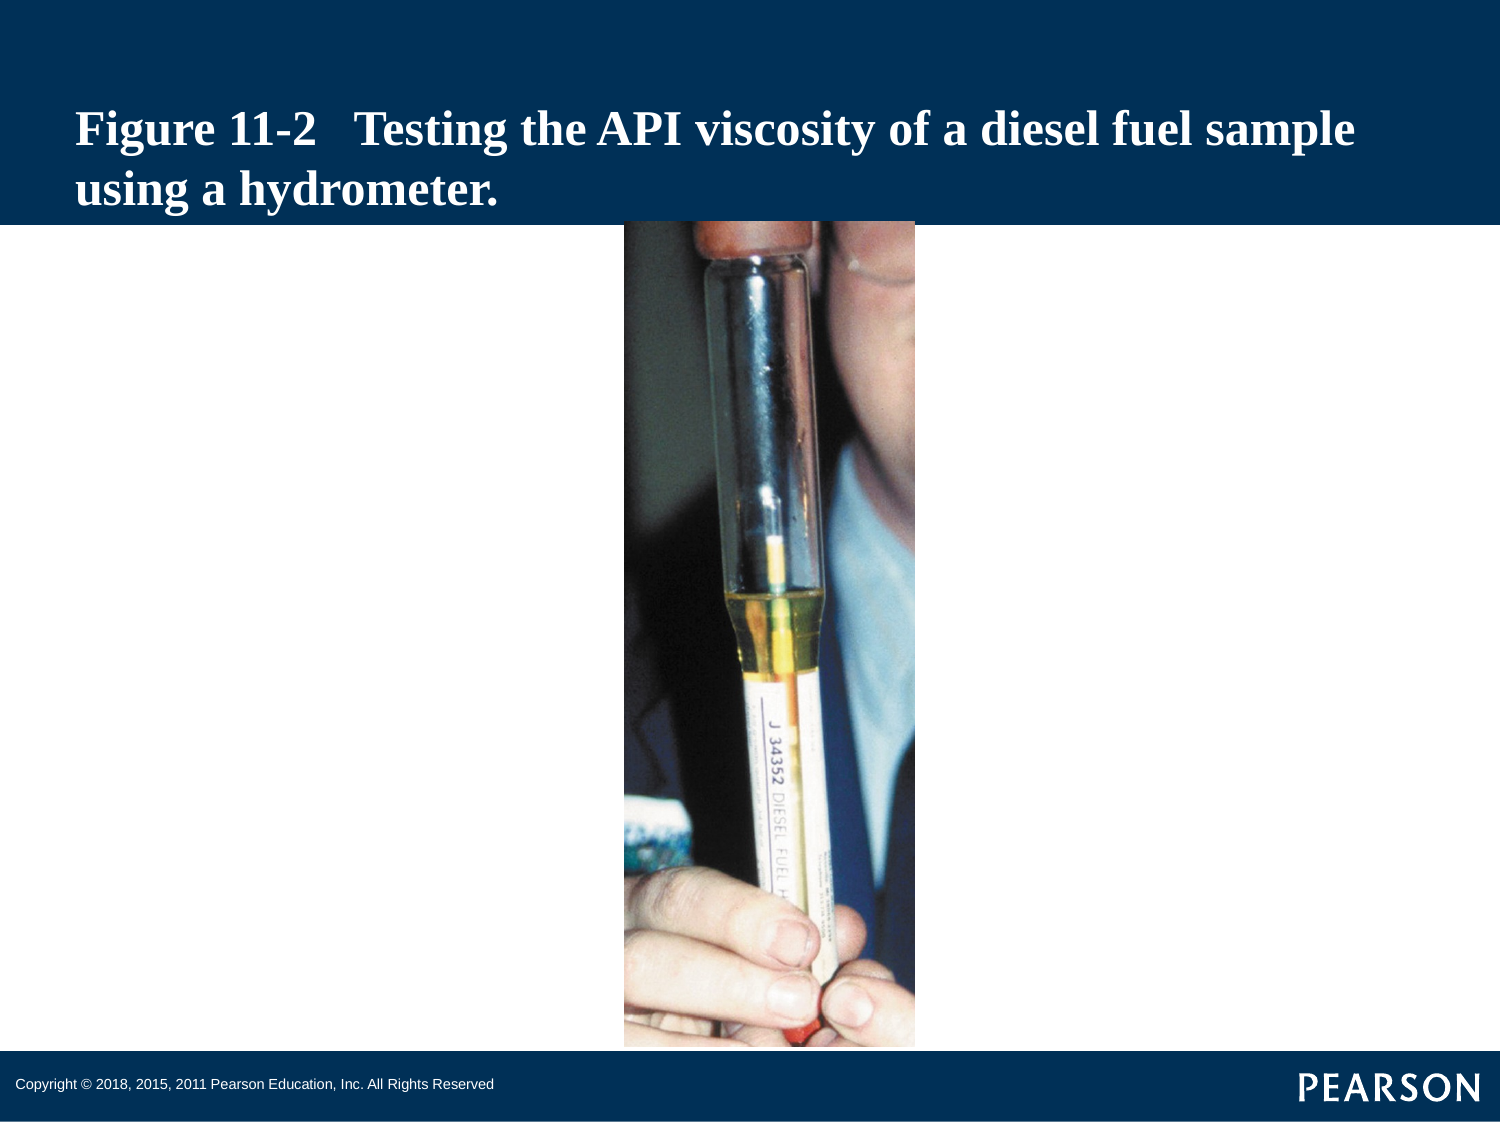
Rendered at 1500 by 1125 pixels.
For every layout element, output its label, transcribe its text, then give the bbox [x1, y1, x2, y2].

title Figure 11-2 Testing the API viscosity of a diesel fuel sample using a hydrometer. [75, 35, 1425, 216]
picture [624, 221, 915, 1047]
